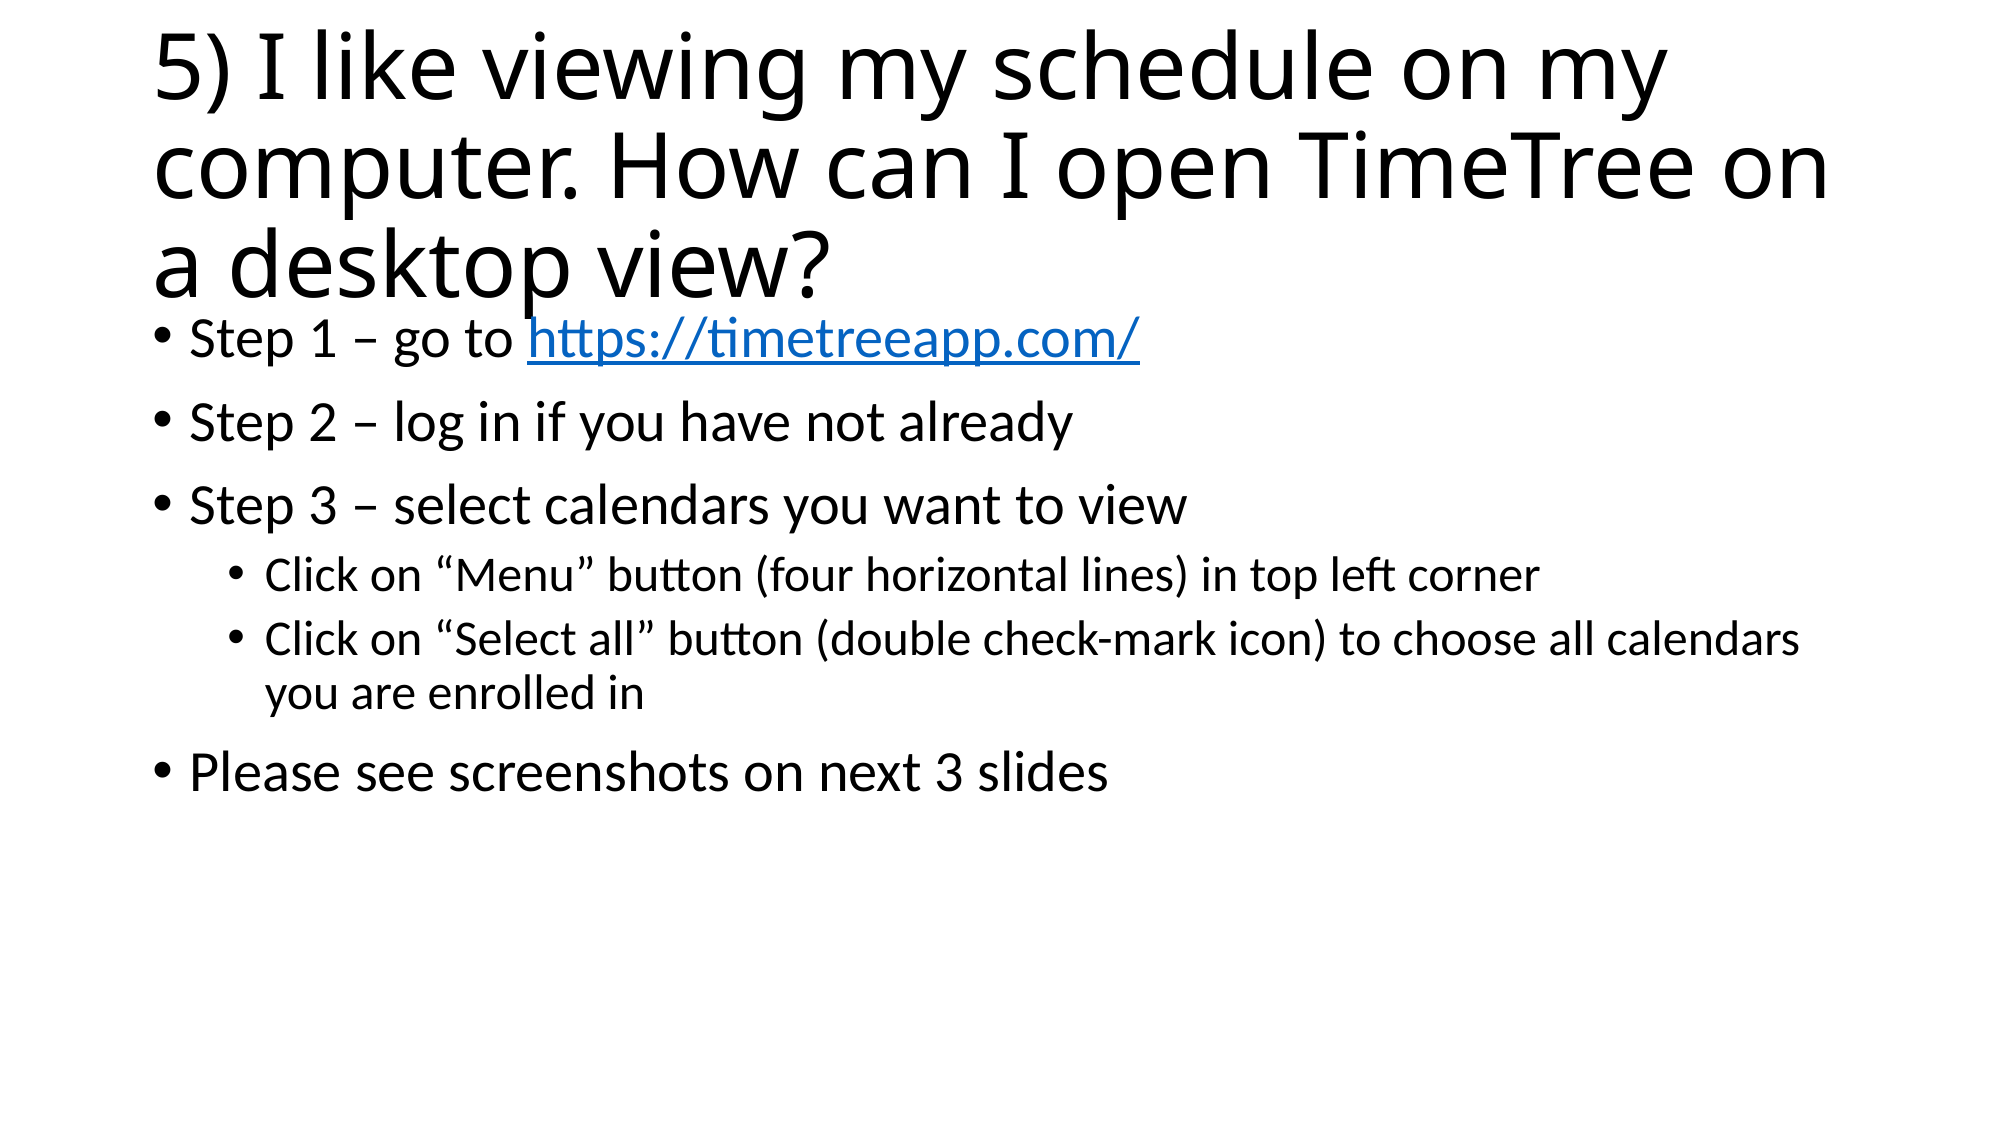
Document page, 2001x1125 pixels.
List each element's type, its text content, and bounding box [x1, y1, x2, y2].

title 5) I like viewing my schedule on my computer. How can I open TimeTree on a desktop view? [137, 59, 1863, 278]
list Step 1 – go to https://timetreeapp.com/ Step 2 – log in if you have not already Step 3 – select calendars you want to view Click on “Menu” button (four horizontal lines) in top left corner Click on “Select all” button (double check-mark icon) to choose all calendars you are enrolled in Please see screenshots on next 3 slides [137, 299, 1863, 1014]
